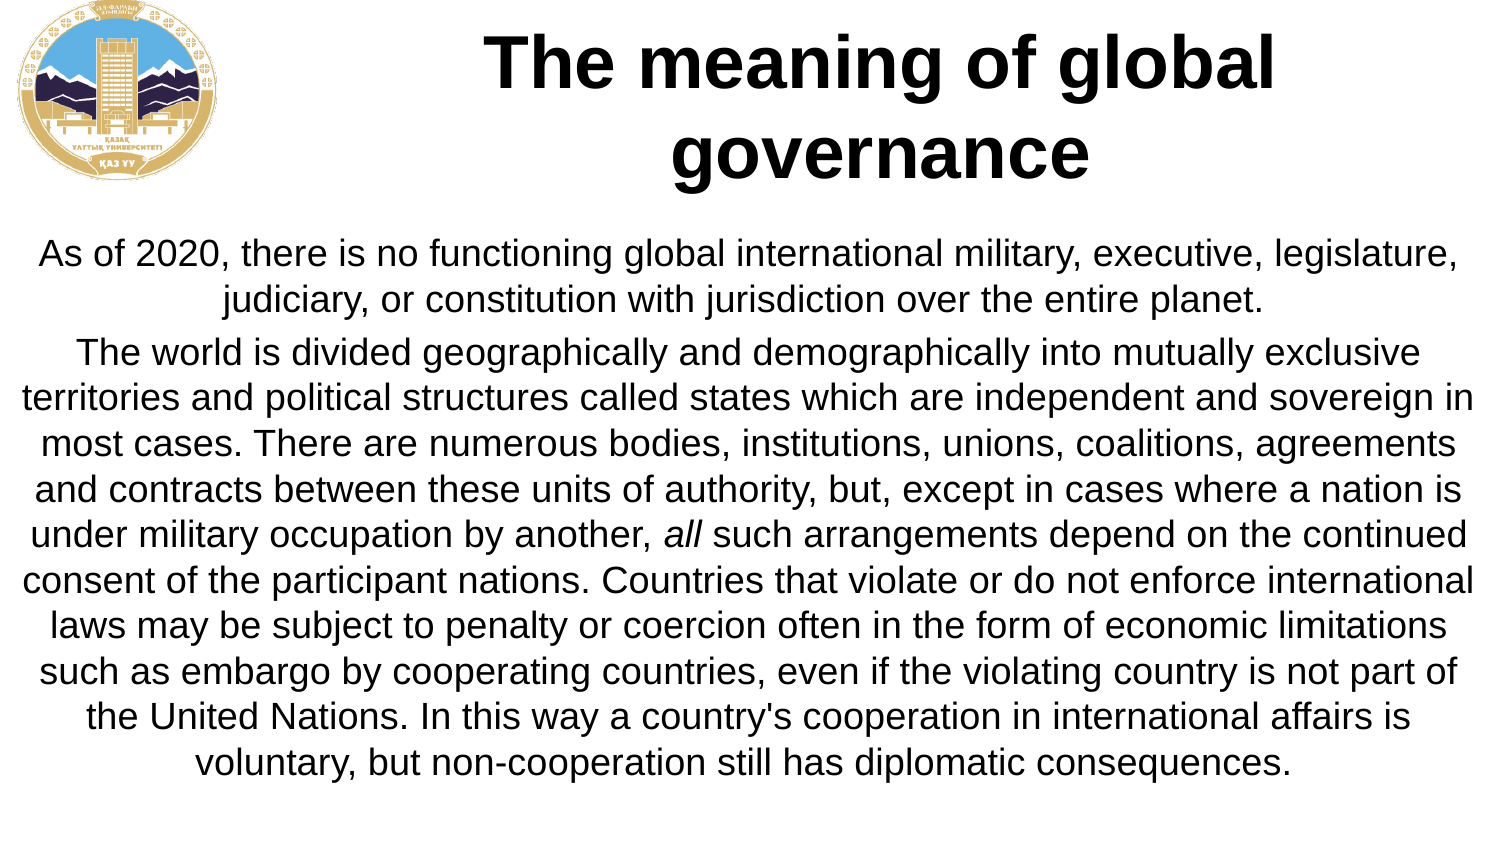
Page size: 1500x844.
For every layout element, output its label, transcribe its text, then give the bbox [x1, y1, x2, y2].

title The meaning of global governance [336, 33, 1425, 175]
list As of 2020, there is no functioning global international military, executive, legislature, judiciary, or constitution with jurisdiction over the entire planet. The world is divided geographically and demographically into mutually exclusive territories and political structures called states which are independent and sovereign in most cases. There are numerous bodies, institutions, unions, coalitions, agreements and contracts between these units of authority, but, except in cases where a nation is under military occupation by another, all such arrangements depend on the continued consent of the participant nations. Countries that violate or do not enforce international laws may be subject to penalty or coercion often in the form of economic limitations such as embargo by cooperating countries, even if the violating country is not part of the United Nations. In this way a country's cooperation in international affairs is voluntary, but non-cooperation still has diplomatic consequences. [0, 221, 1500, 836]
picture [17, 0, 218, 181]
